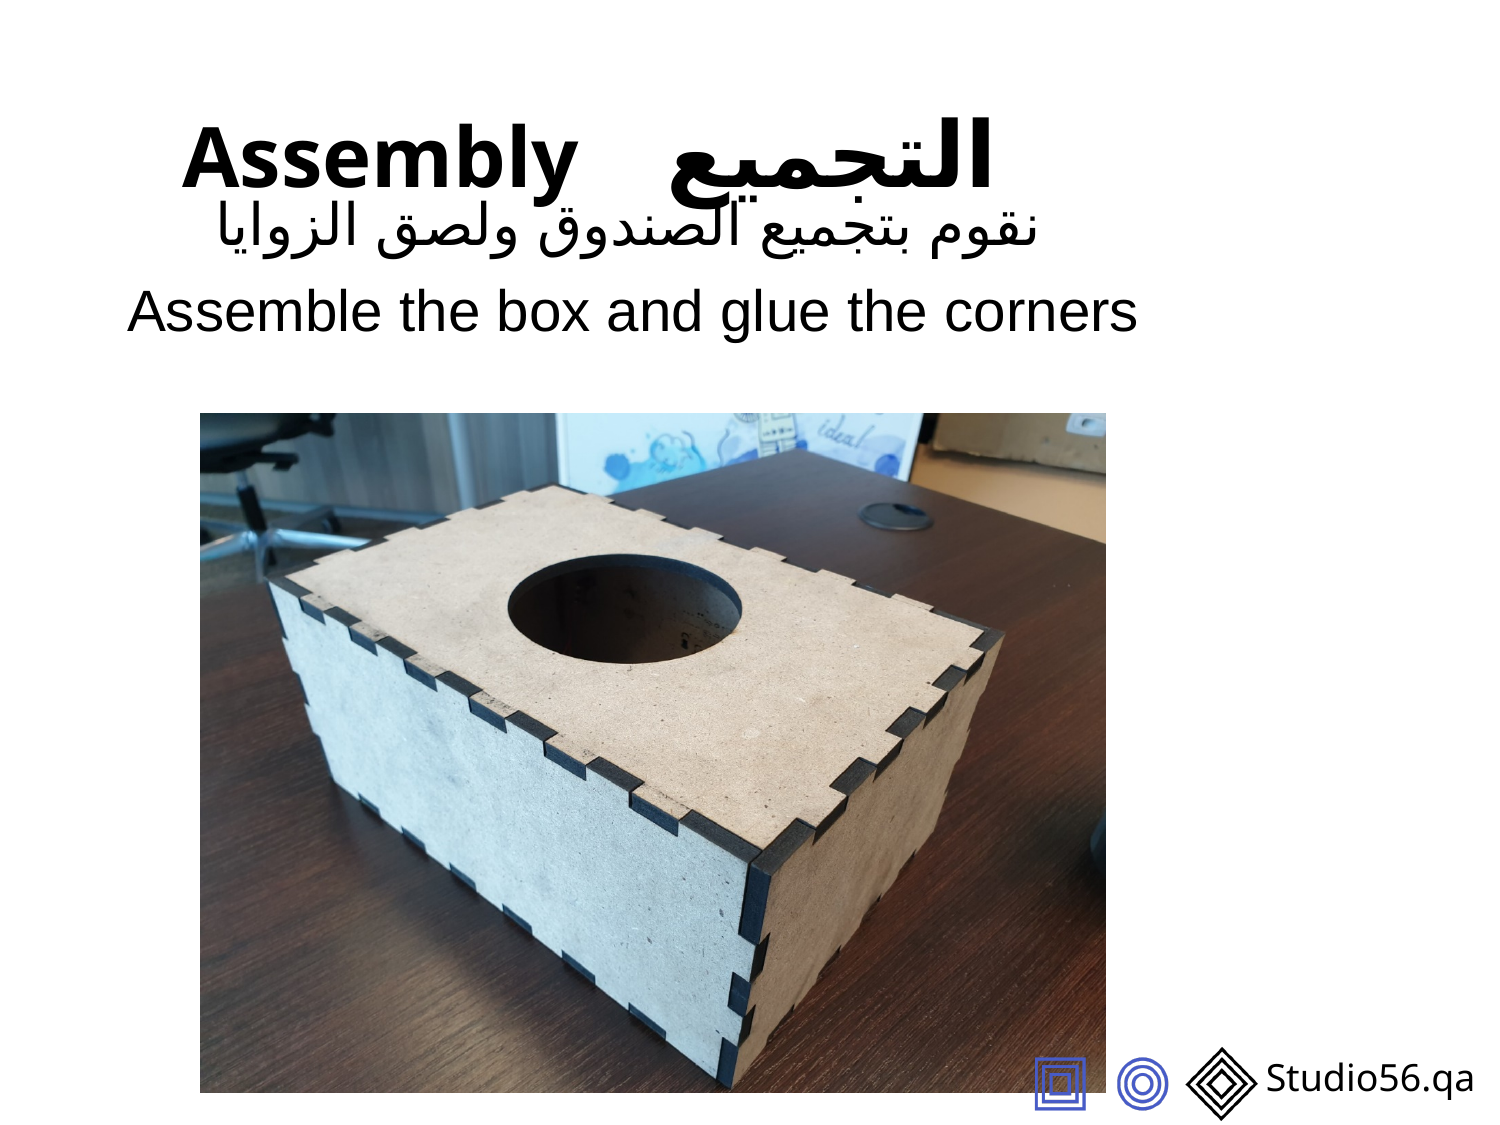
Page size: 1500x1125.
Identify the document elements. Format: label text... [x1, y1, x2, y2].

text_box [1030, 1046, 1263, 1125]
text_box Assemble the box and glue the corners [112, 265, 1194, 351]
picture [200, 413, 1106, 1093]
title Assembly التجميع [167, 49, 1209, 266]
text_box Studio56.qa [1263, 1046, 1491, 1107]
text_box نقوم بتجميع الصندوق ولصق الزوايا [200, 180, 1071, 265]
